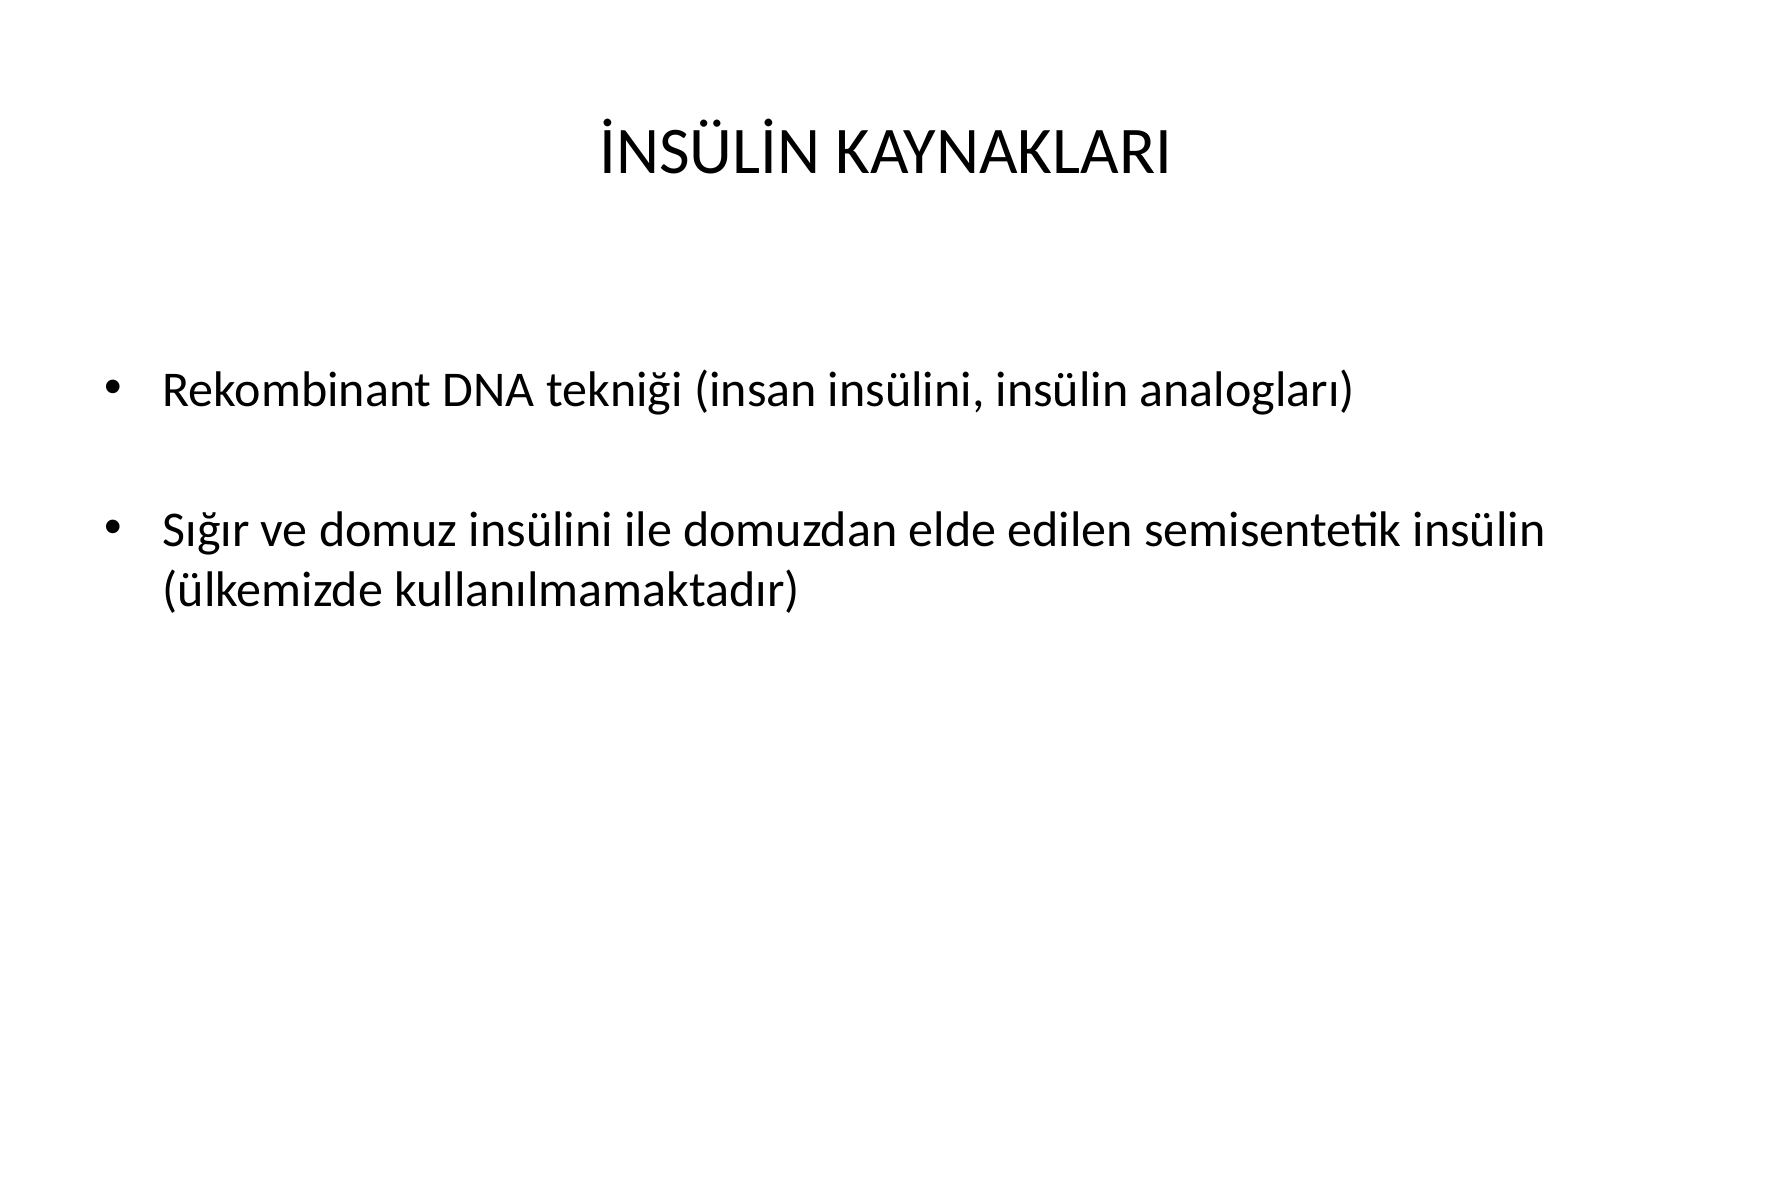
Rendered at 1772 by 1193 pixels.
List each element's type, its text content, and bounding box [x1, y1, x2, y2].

title İNSÜLİN KAYNAKLARI [88, 47, 1684, 247]
list Rekombinant DNA tekniği (insan insülini, insülin analogları) Sığır ve domuz insülini ile domuzdan elde edilen semisentetik insülin (ülkemizde kullanılmamaktadır) [88, 278, 1684, 1066]
